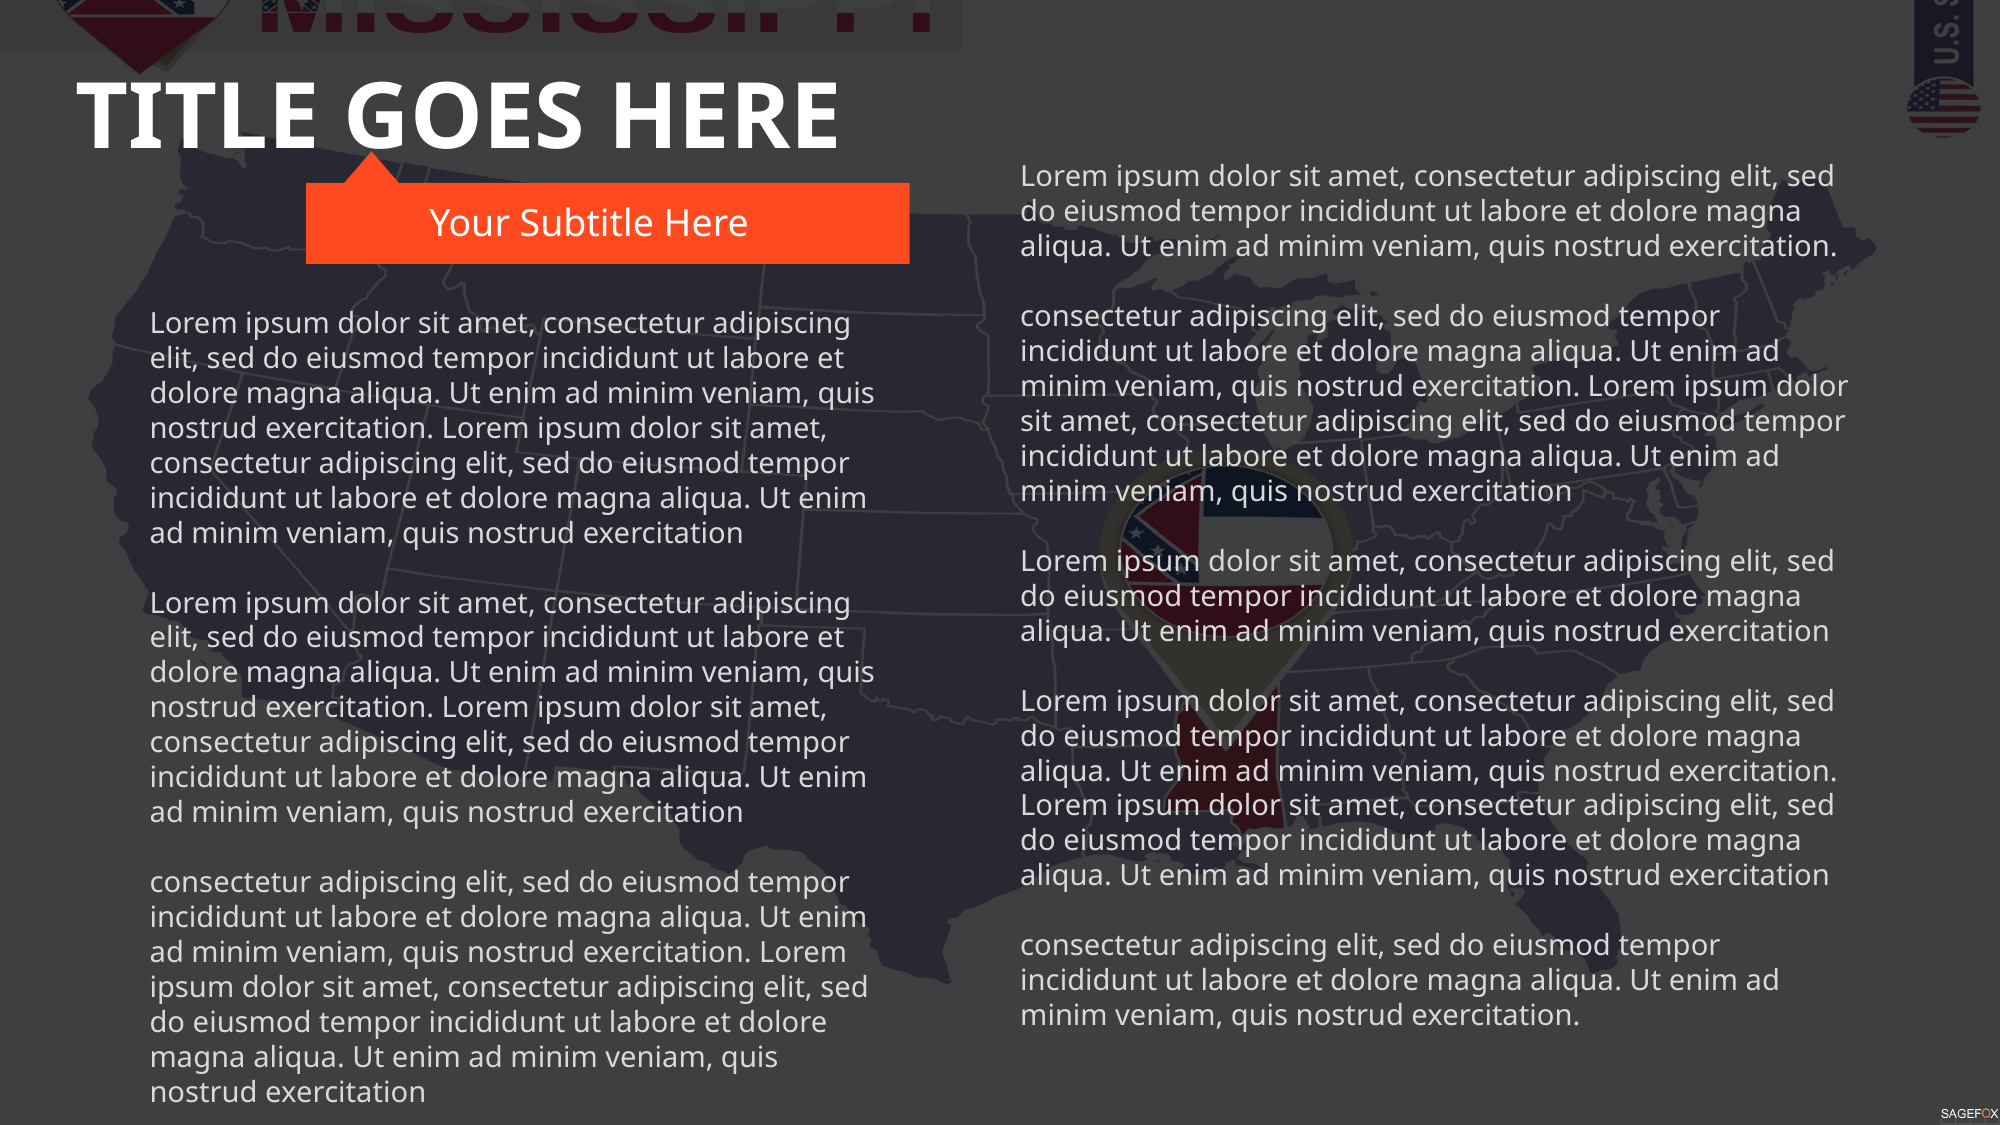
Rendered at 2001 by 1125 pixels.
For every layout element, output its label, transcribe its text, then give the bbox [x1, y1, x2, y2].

text_box TITLE GOES HERE [60, 49, 965, 175]
text_box Lorem ipsum dolor sit amet, consectetur adipiscing elit, sed do eiusmod tempor incididunt ut labore et dolore magna aliqua. Ut enim ad minim veniam, quis nostrud exercitation. Lorem ipsum dolor sit amet, consectetur adipiscing elit, sed do eiusmod tempor incididunt ut labore et dolore magna aliqua. Ut enim ad minim veniam, quis nostrud exercitation Lorem ipsum dolor sit amet, consectetur adipiscing elit, sed do eiusmod tempor incididunt ut labore et dolore magna aliqua. Ut enim ad minim veniam, quis nostrud exercitation. Lorem ipsum dolor sit amet, consectetur adipiscing elit, sed do eiusmod tempor incididunt ut labore et dolore magna aliqua. Ut enim ad minim veniam, quis nostrud exercitation consectetur adipiscing elit, sed do eiusmod tempor incididunt ut labore et dolore magna aliqua. Ut enim ad minim veniam, quis nostrud exercitation. Lorem ipsum dolor sit amet, consectetur adipiscing elit, sed do eiusmod tempor incididunt ut labore et dolore magna aliqua. Ut enim ad minim veniam, quis nostrud exercitation [134, 296, 897, 1125]
text_box Lorem ipsum dolor sit amet, consectetur adipiscing elit, sed do eiusmod tempor incididunt ut labore et dolore magna aliqua. Ut enim ad minim veniam, quis nostrud exercitation. consectetur adipiscing elit, sed do eiusmod tempor incididunt ut labore et dolore magna aliqua. Ut enim ad minim veniam, quis nostrud exercitation. Lorem ipsum dolor sit amet, consectetur adipiscing elit, sed do eiusmod tempor incididunt ut labore et dolore magna aliqua. Ut enim ad minim veniam, quis nostrud exercitation Lorem ipsum dolor sit amet, consectetur adipiscing elit, sed do eiusmod tempor incididunt ut labore et dolore magna aliqua. Ut enim ad minim veniam, quis nostrud exercitation Lorem ipsum dolor sit amet, consectetur adipiscing elit, sed do eiusmod tempor incididunt ut labore et dolore magna aliqua. Ut enim ad minim veniam, quis nostrud exercitation. Lorem ipsum dolor sit amet, consectetur adipiscing elit, sed do eiusmod tempor incididunt ut labore et dolore magna aliqua. Ut enim ad minim veniam, quis nostrud exercitation consectetur adipiscing elit, sed do eiusmod tempor incididunt ut labore et dolore magna aliqua. Ut enim ad minim veniam, quis nostrud exercitation. [1005, 150, 1876, 1039]
picture [1940, 0, 2001, 1125]
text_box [306, 151, 910, 264]
